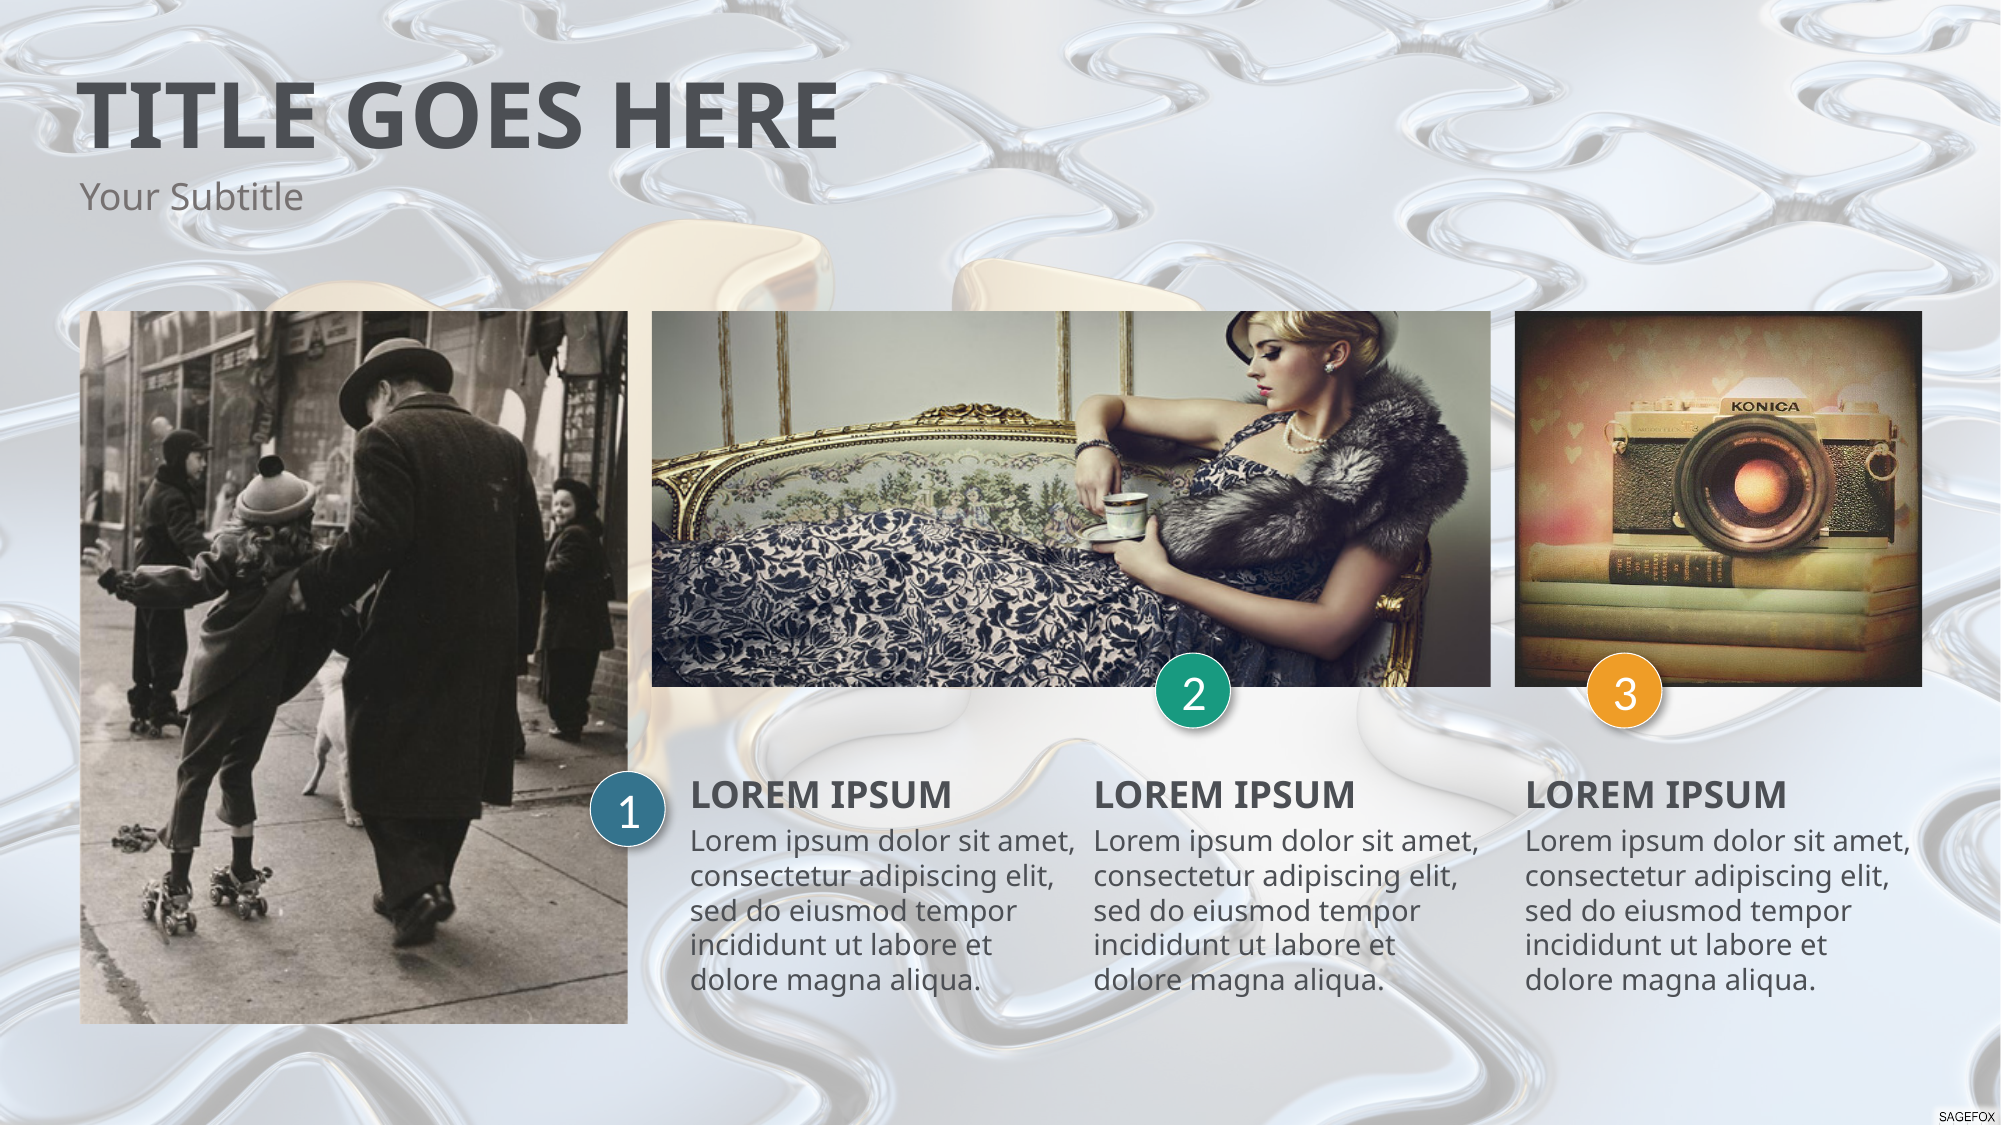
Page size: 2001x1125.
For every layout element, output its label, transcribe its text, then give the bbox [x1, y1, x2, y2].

text_box [1514, 310, 1923, 688]
text_box 2 [1154, 651, 1232, 730]
text_box [79, 310, 629, 1025]
text_box LOREM IPSUM Lorem ipsum dolor sit amet, consectetur adipiscing elit, sed do eiusmod tempor incididunt ut labore et dolore magna aliqua. [679, 766, 1083, 1002]
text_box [60, 49, 1020, 227]
text_box LOREM IPSUM Lorem ipsum dolor sit amet, consectetur adipiscing elit, sed do eiusmod tempor incididunt ut labore et dolore magna aliqua. [1083, 766, 1491, 1002]
text_box 3 [1585, 651, 1664, 730]
picture [1936, 1111, 1997, 1125]
text_box [651, 310, 1492, 688]
text_box LOREM IPSUM Lorem ipsum dolor sit amet, consectetur adipiscing elit, sed do eiusmod tempor incididunt ut labore et dolore magna aliqua. [1514, 766, 1923, 1002]
text_box 1 [589, 770, 667, 848]
